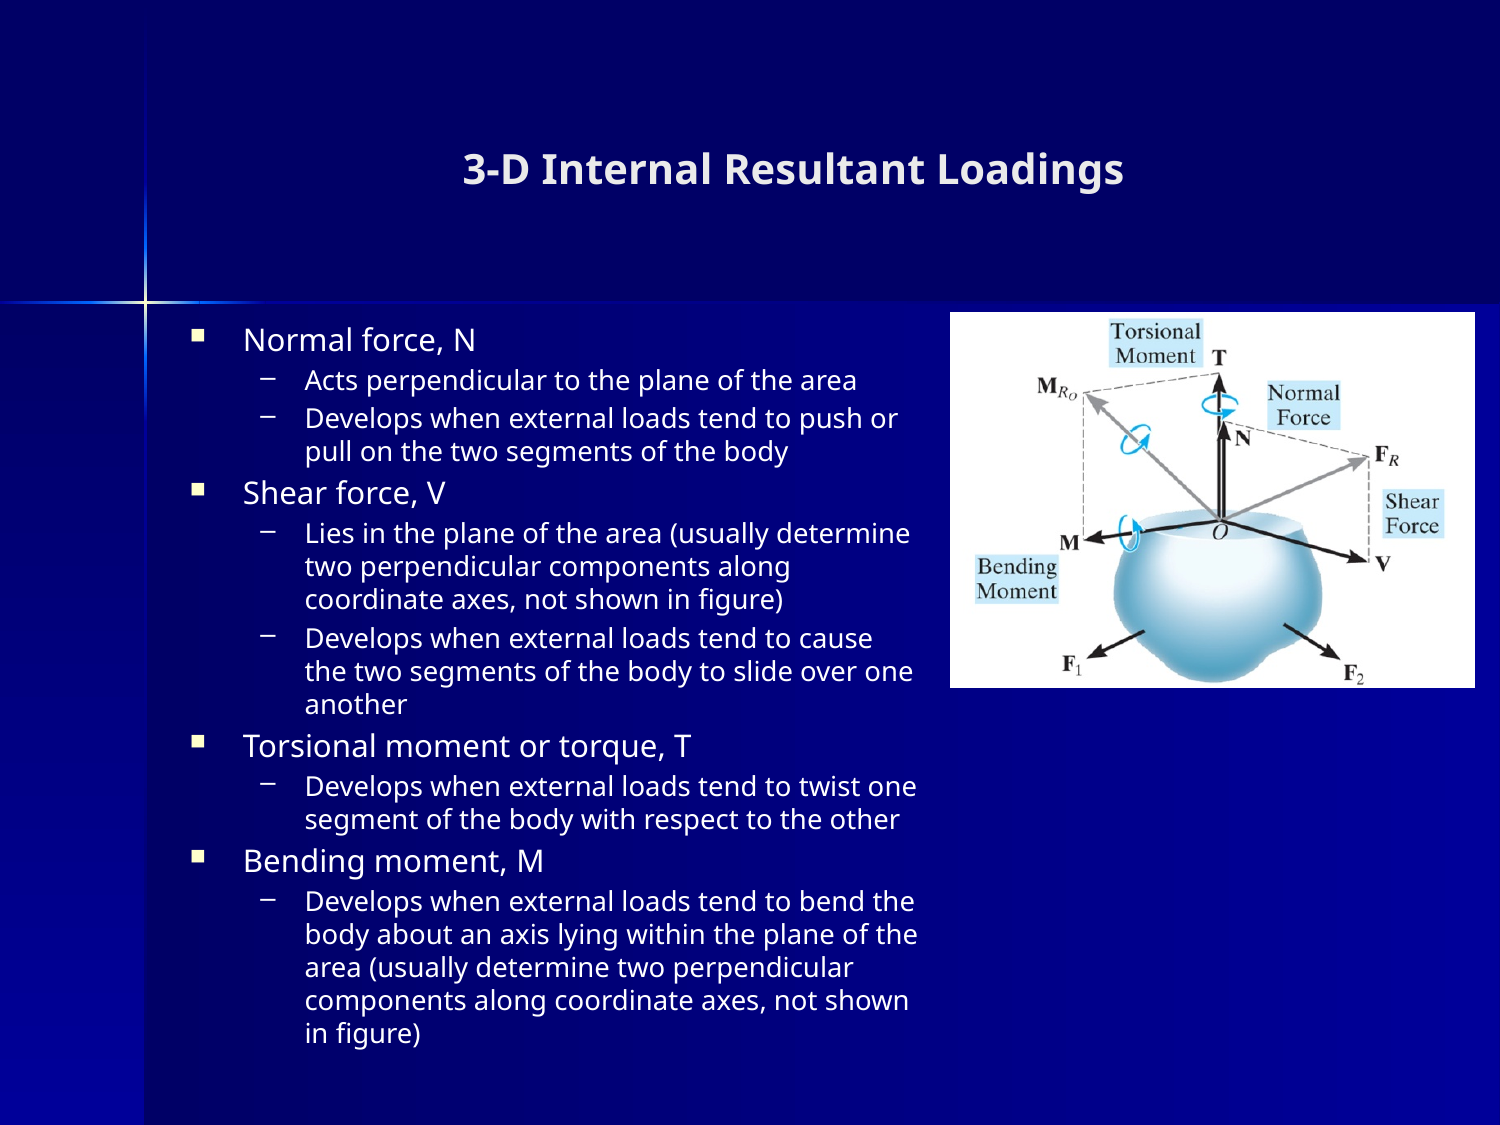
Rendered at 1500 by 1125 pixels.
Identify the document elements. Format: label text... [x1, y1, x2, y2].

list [949, 312, 1476, 688]
list Normal force, N Acts perpendicular to the plane of the area Develops when external loads tend to push or pull on the two segments of the body Shear force, V Lies in the plane of the area (usually determine two perpendicular components along coordinate axes, not shown in figure) Develops when external loads tend to cause the two segments of the body to slide over one another Torsional moment or torque, T Develops when external loads tend to twist one segment of the body with respect to the other Bending moment, M Develops when external loads tend to bend the body about an axis lying within the plane of the area (usually determine two perpendicular components along coordinate axes, not shown in figure) [174, 312, 938, 1076]
title 3-D Internal Resultant Loadings [174, 49, 1413, 286]
